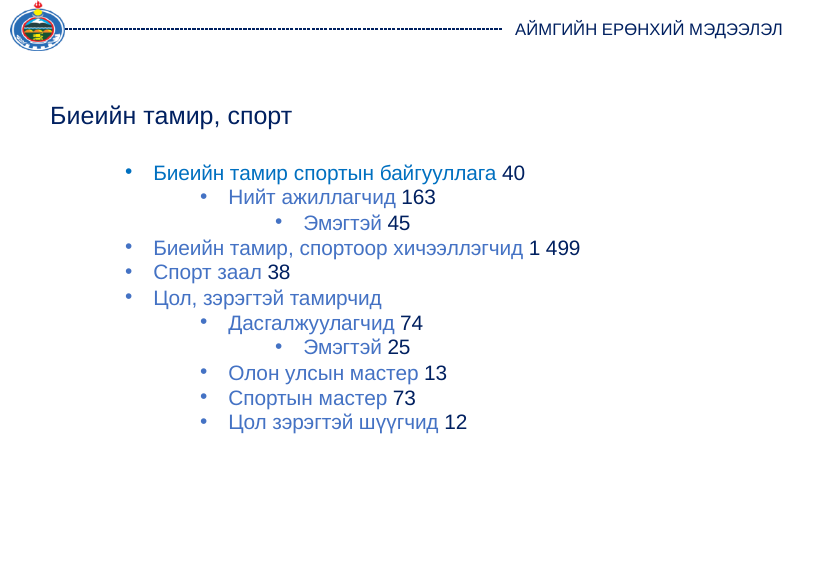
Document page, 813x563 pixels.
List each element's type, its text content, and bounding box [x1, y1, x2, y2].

text_box Биеийн тамир, спорт Биеийн тамир спортын байгууллага 40 Нийт ажиллагчид 163 Эмэгтэй 45 Биеийн тамир, спортоор хичээллэгчид 1 499 Спорт заал 38 Цол, зэрэгтэй тамирчид Дасгалжуулагчид 74 Эмэгтэй 25 Олон улсын мастер 13 Спортын мастер 73 Цол зэрэгтэй шүүгчид 12 [35, 92, 762, 467]
picture [10, 0, 65, 51]
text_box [65, 11, 801, 47]
